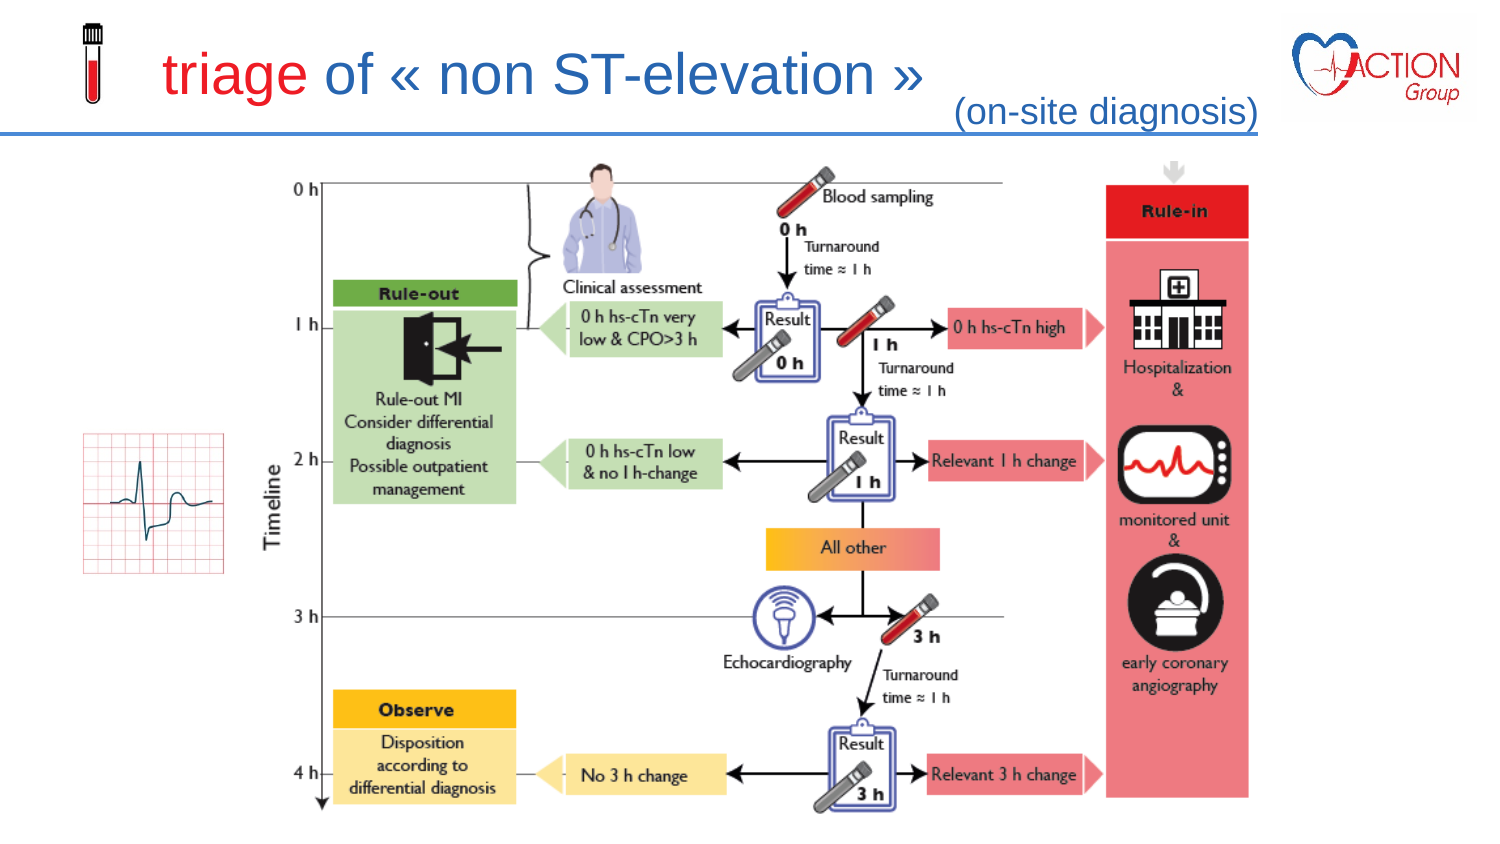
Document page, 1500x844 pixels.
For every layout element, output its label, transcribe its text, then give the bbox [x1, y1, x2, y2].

list triage of « non ST-elevation » [157, 23, 1353, 118]
picture [1281, 13, 1477, 122]
picture [63, 161, 1262, 824]
text_box (on-site diagnosis) [938, 79, 1365, 140]
picture [32, 5, 153, 126]
